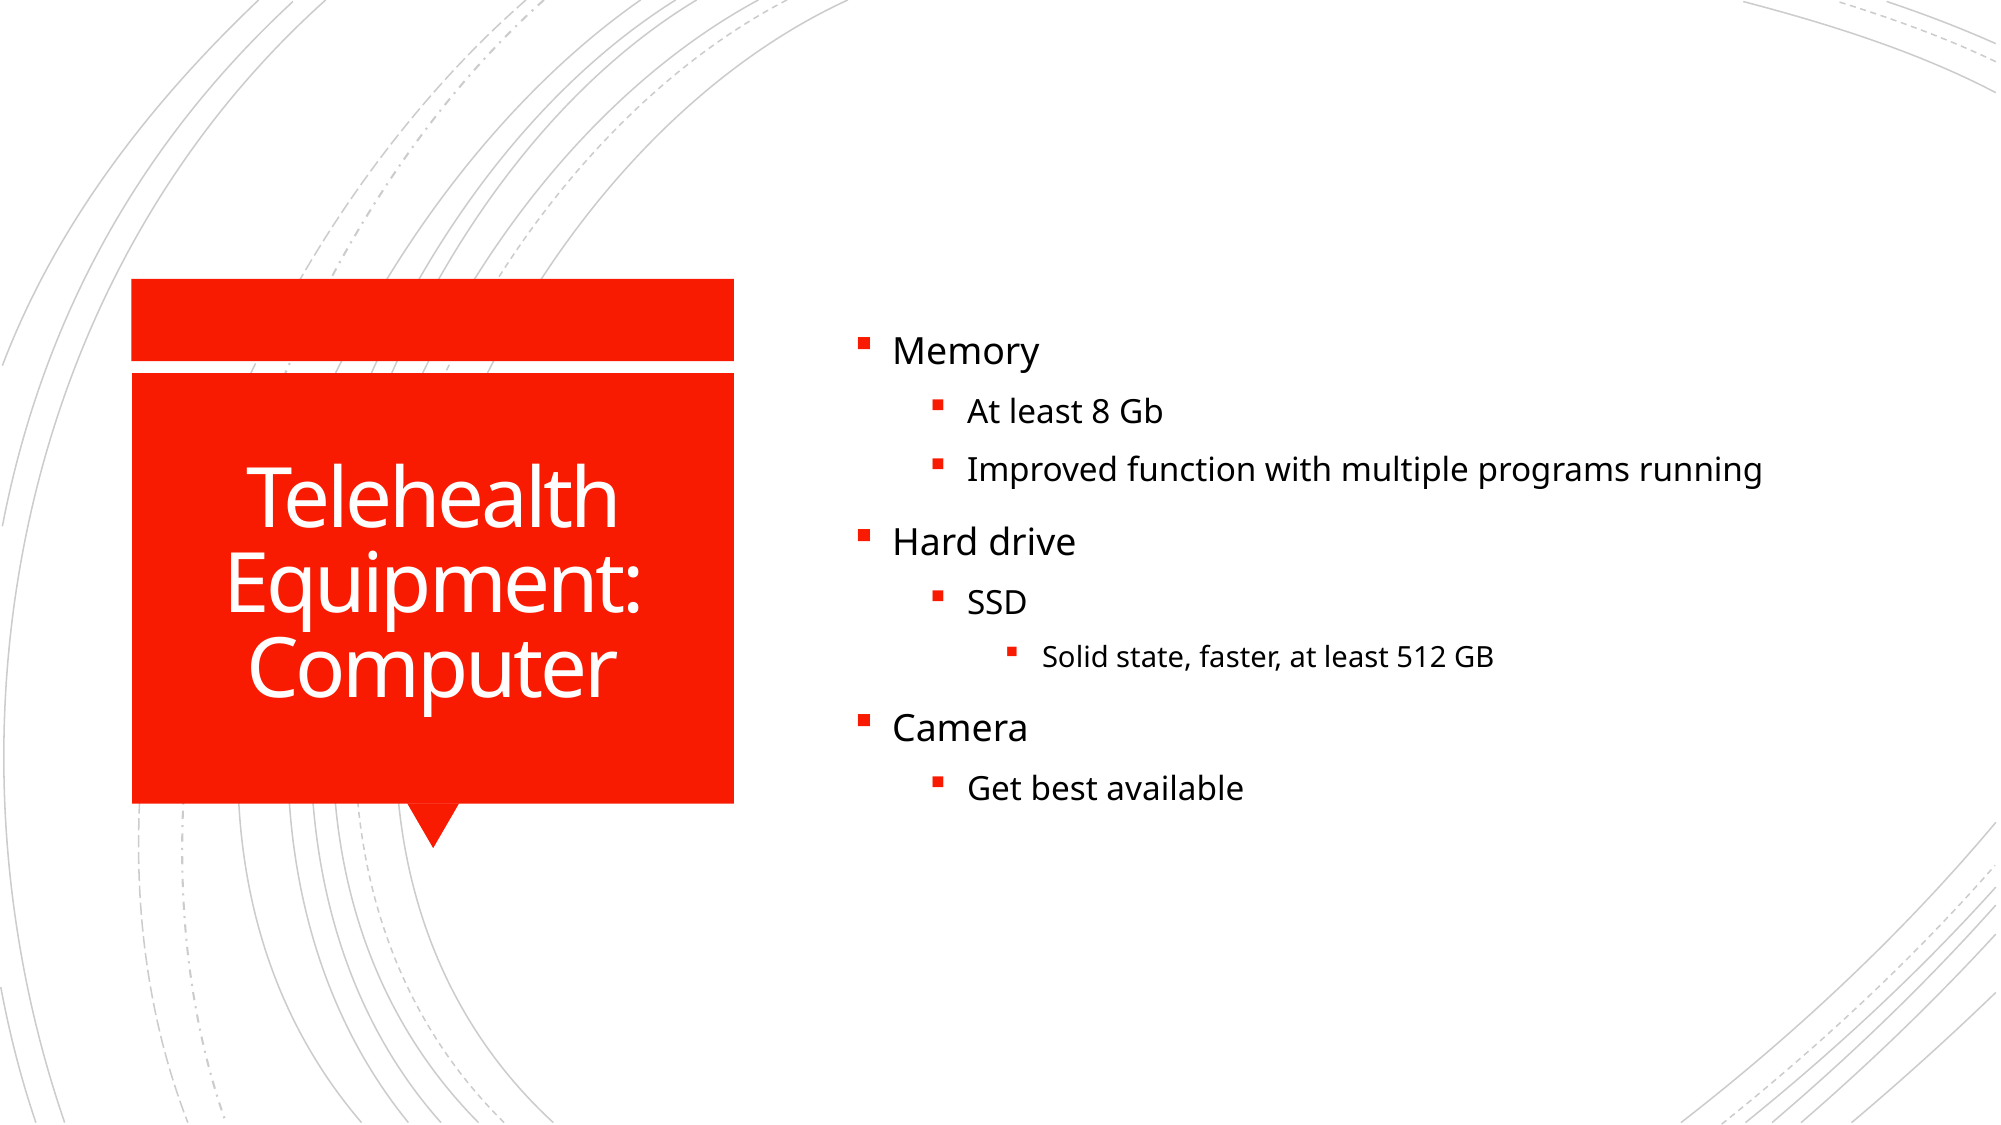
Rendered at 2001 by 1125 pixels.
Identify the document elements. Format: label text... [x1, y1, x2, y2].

list Memory At least 8 Gb Improved function with multiple programs running Hard drive SSD Solid state, faster, at least 512 GB Camera Get best available [839, 131, 1871, 993]
title Telehealth Equipment: Computer [145, 385, 720, 789]
